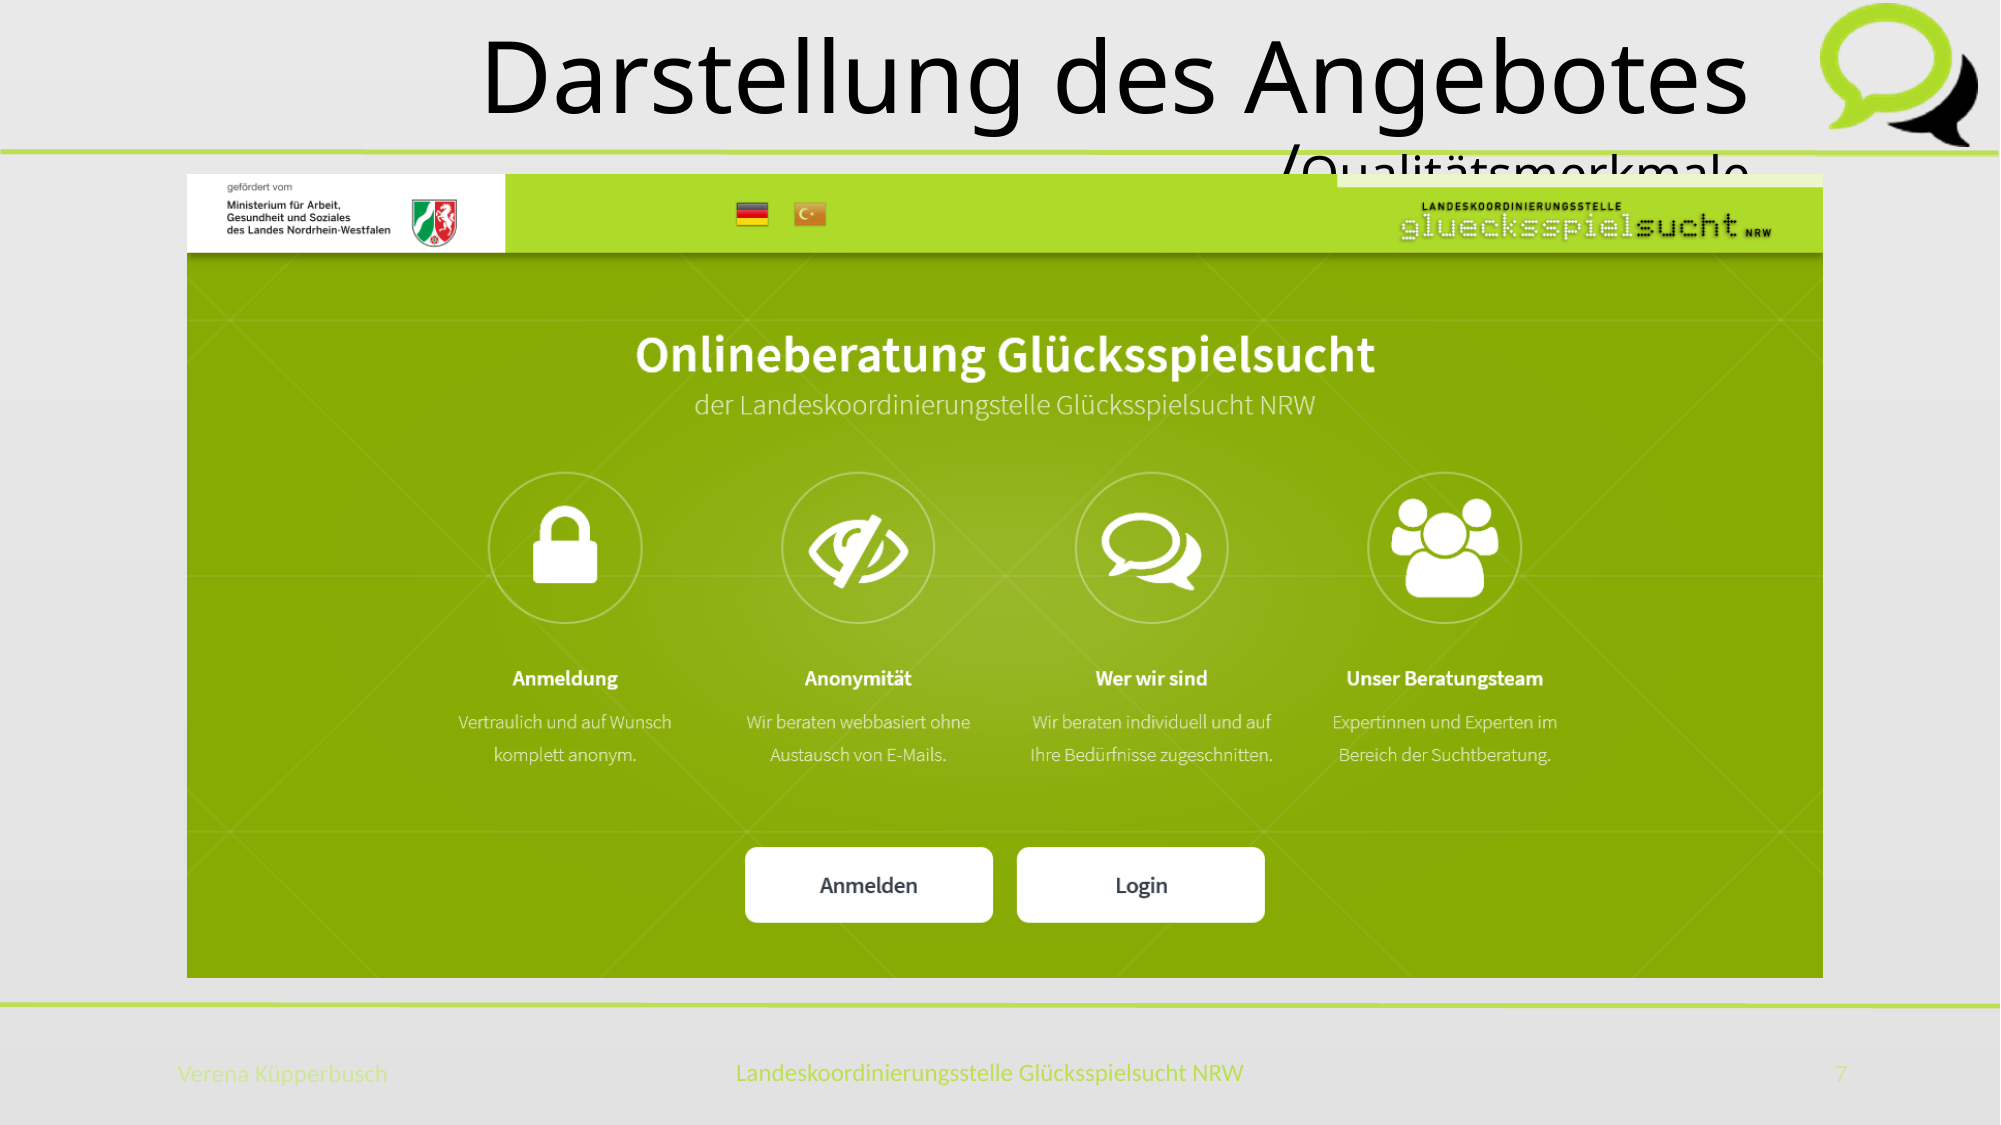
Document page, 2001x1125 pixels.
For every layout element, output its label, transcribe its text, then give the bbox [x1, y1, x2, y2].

footer Verena Küpperbusch [0, 1042, 567, 1102]
picture [0, 149, 2000, 157]
slide_number 7 [1412, 1042, 1863, 1103]
picture [187, 174, 1823, 978]
picture [1820, 3, 1978, 147]
title Darstellung des Angebotes /Qualitätsmerkmale [18, 19, 1767, 147]
